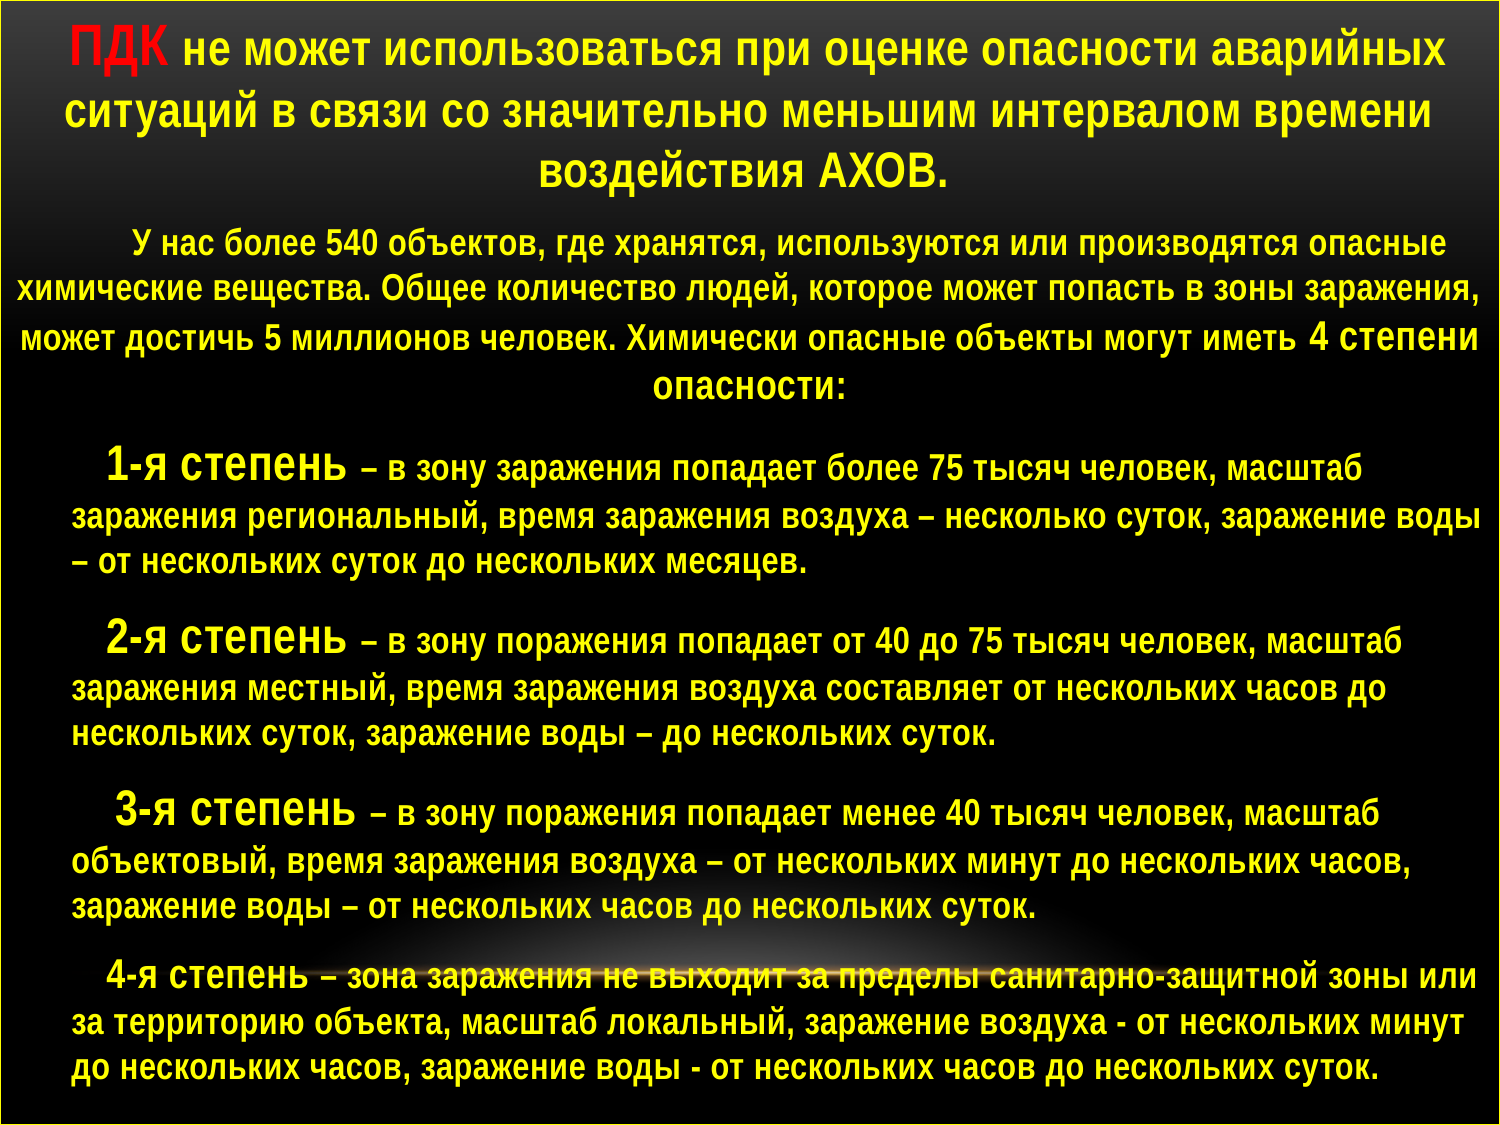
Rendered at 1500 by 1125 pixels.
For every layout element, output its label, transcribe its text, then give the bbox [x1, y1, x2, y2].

list ПДК не может использоваться при оценке опасности аварийных ситуаций в связи со значительно меньшим интервалом времени воздействия АХОВ. У нас более 540 объектов, где хранятся, используются или производятся опасные химические вещества. Общее количество людей, которое может попасть в зоны заражения, может достичь 5 миллионов человек. Химически опасные объекты могут иметь 4 степени опасности: 1-я степень – в зону заражения попадает более 75 тысяч человек, масштаб заражения региональный, время заражения воздуха – несколько суток, заражение воды – от нескольких суток до нескольких месяцев. 2-я степень – в зону поражения попадает от 40 до 75 тысяч человек, масштаб заражения местный, время заражения воздуха составляет от нескольких часов до нескольких суток, заражение воды – до нескольких суток. 3-я степень – в зону поражения попадает менее 40 тысяч человек, масштаб объектовый, время заражения воздуха – от нескольких минут до нескольких часов, заражение воды – от нескольких часов до нескольких суток. 4-я степень – зона заражения не выходит за пределы санитарно-защитной зоны или за территорию объекта, масштаб локальный, заражение воздуха - от нескольких минут до нескольких часов, заражение воды - от нескольких часов до нескольких суток. [0, 0, 1500, 1125]
